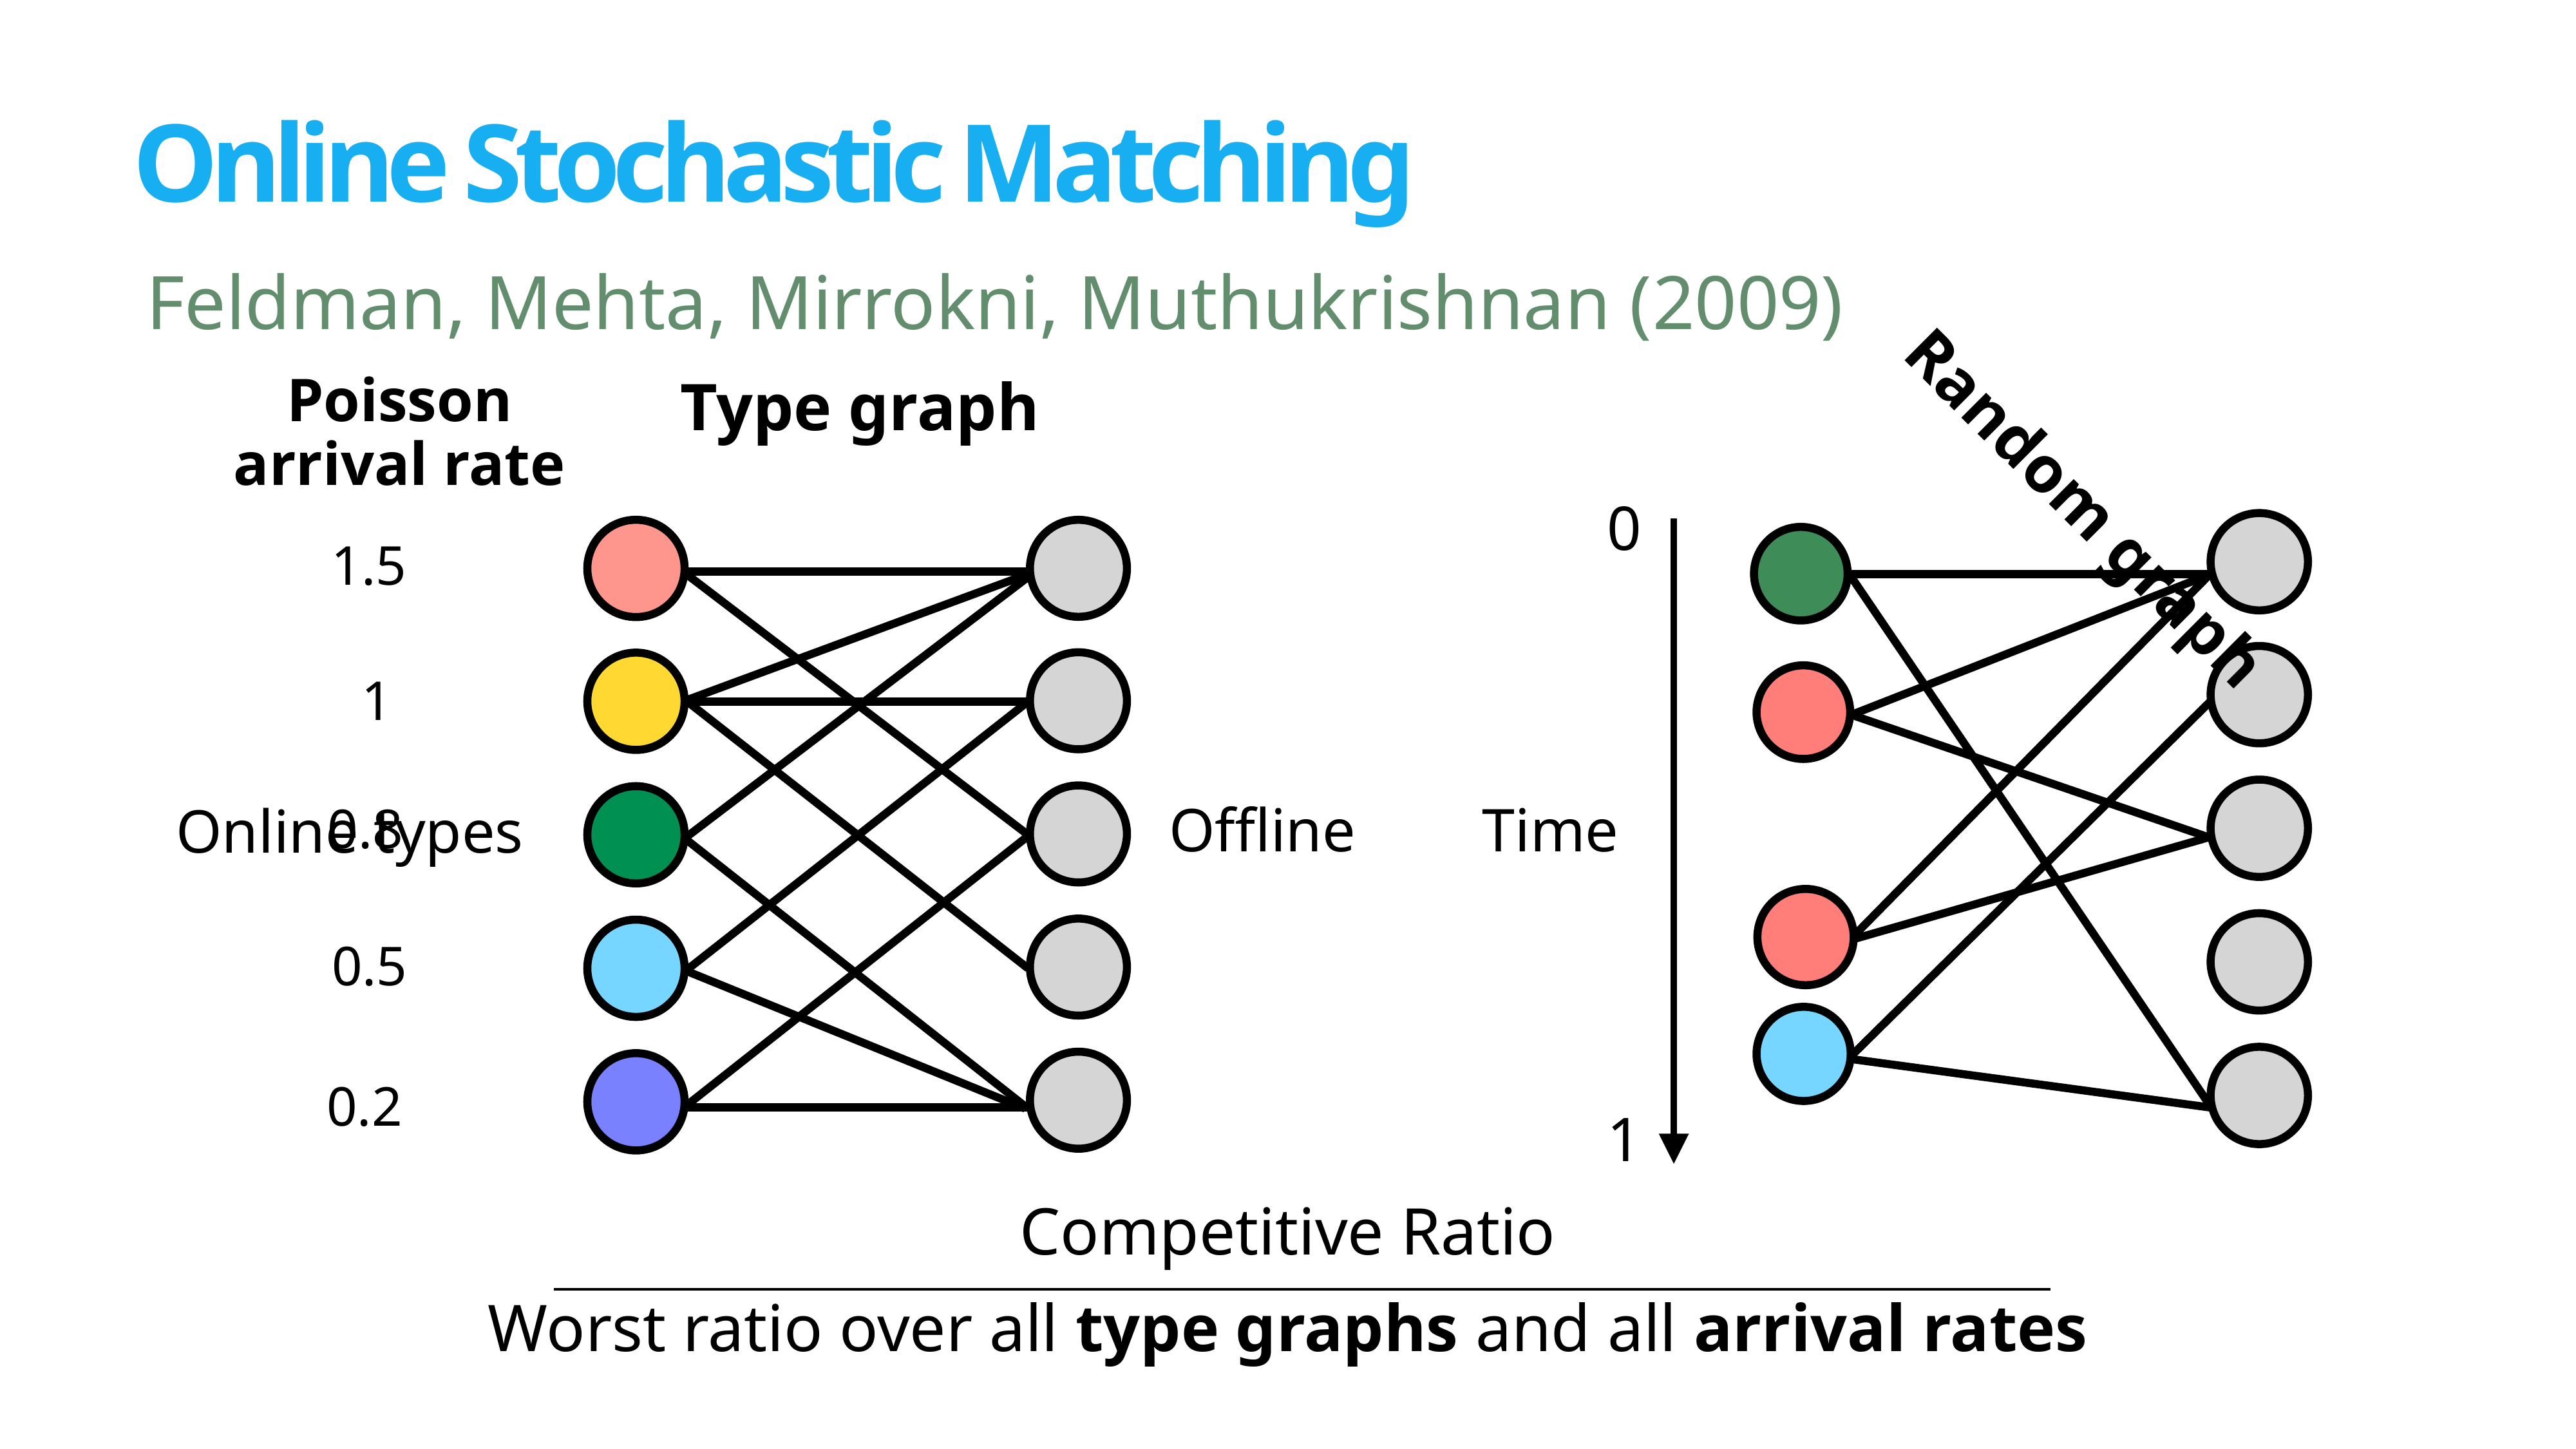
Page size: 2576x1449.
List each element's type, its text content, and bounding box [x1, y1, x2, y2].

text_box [1454, 442, 2308, 1195]
list Feldman, Mehta, Mirrokni, Muthukrishnan (2009) [141, 250, 2449, 350]
title Online Stochastic Matching [127, 113, 2449, 266]
text_box Offline [1157, 795, 1368, 870]
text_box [225, 332, 574, 1175]
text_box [587, 363, 1127, 1151]
text_box Online types [144, 797, 225, 871]
